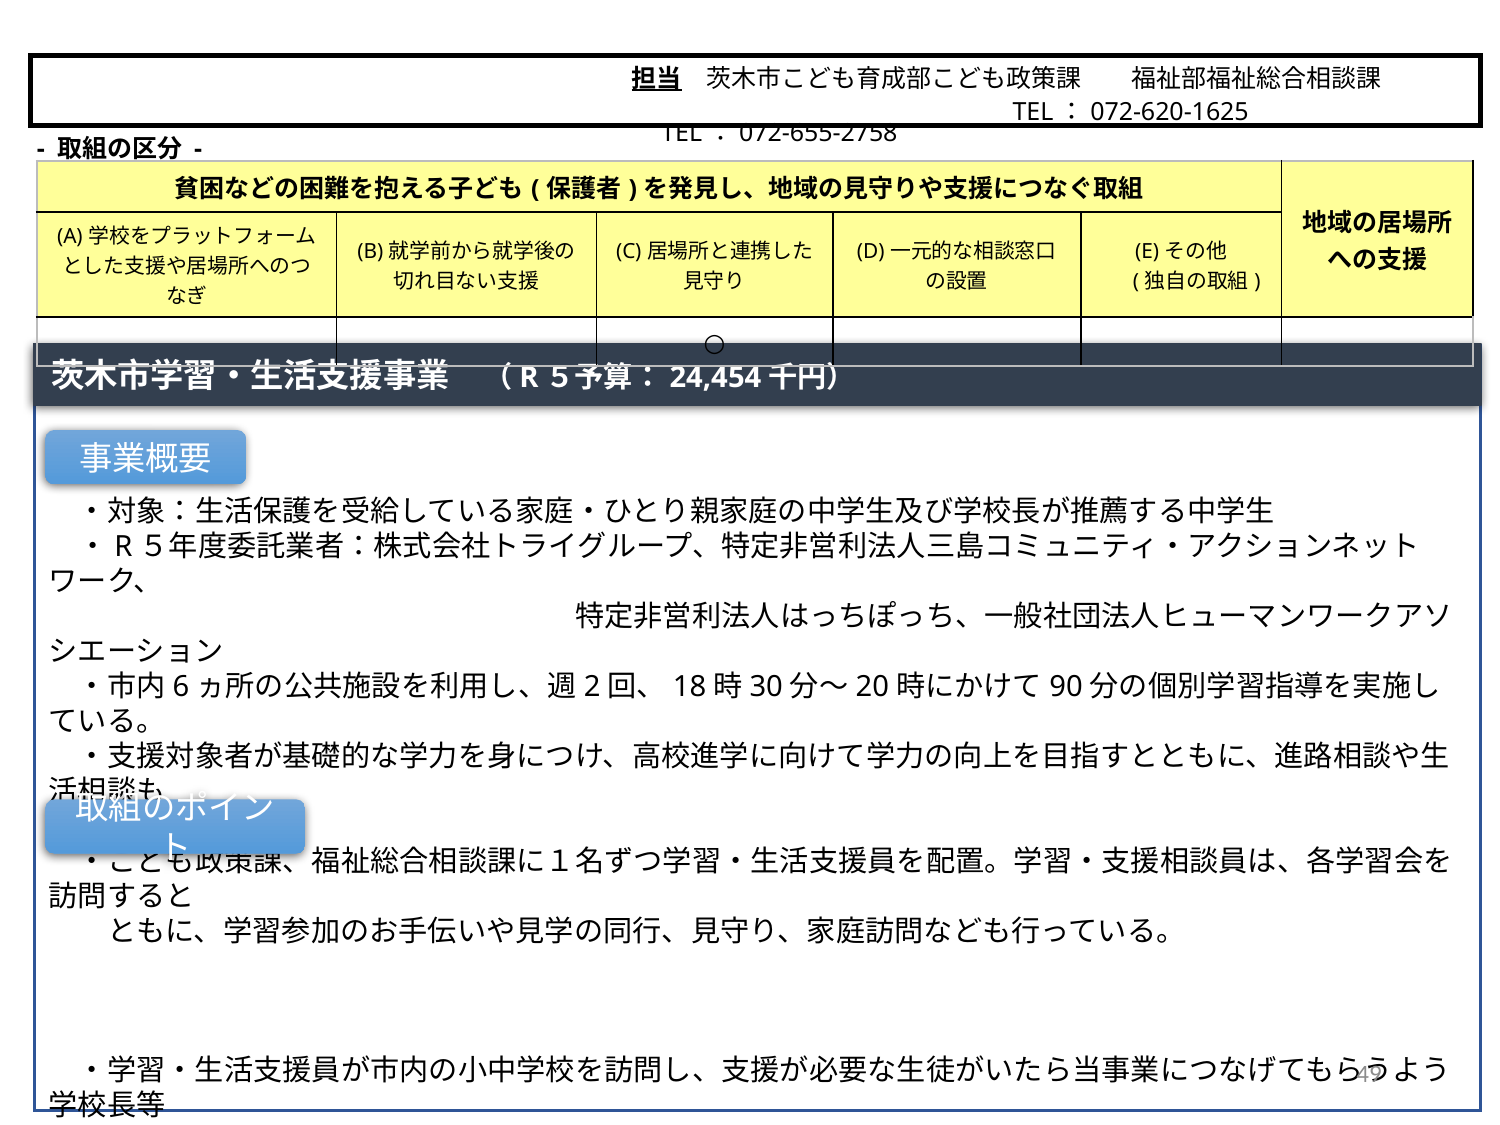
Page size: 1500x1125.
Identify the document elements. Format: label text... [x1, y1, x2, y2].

text_box - 取組の区分 - [22, 125, 266, 171]
table_cell [1082, 318, 1281, 365]
text_box 事業概要 [45, 429, 247, 485]
table_cell ○ [597, 318, 832, 365]
table_cell (B)就学前から就学後の 切れ目ない支援 [337, 213, 596, 316]
table_cell [1282, 318, 1472, 365]
table_cell [834, 318, 1080, 365]
table_cell (E)その他 (独自の取組) [1082, 213, 1281, 316]
table_header 地域の居場所 への支援 [1282, 162, 1472, 316]
table_header 貧困などの困難を抱える子ども(保護者)を発見し、地域の見守りや支援につなぐ取組 [38, 162, 1281, 211]
table_cell (D)一元的な相談窓口 の設置 [834, 213, 1080, 316]
table_cell (C)居場所と連携した 見守り [597, 213, 832, 316]
text_box 茨木市 [30, 55, 1481, 126]
text_box 茨木市学習・生活支援事業 （R５予算：24,454千円） [33, 343, 1482, 406]
table_cell [38, 318, 336, 365]
slide_number 49 [1059, 1042, 1397, 1103]
text_box ・対象：生活保護を受給している家庭・ひとり親家庭の中学生及び学校長が推薦する中学生 ・R５年度委託業者：株式会社トライグループ、特定非営利法人三島コミュニティ・アクションネットワーク、 特定非営利法人はっちぽっち、一般社団法人ヒューマンワークアソシエーション ・市内6ヵ所の公共施設を利用し、週2回、18時30分～20時にかけて90分の個別学習指導を実施している。 ・支援対象者が基礎的な学力を身につけ、高校進学に向けて学力の向上を目指すとともに、進路相談や生活相談も 行う。 ・こども政策課、福祉総合相談課に１名ずつ学習・生活支援員を配置。学習・支援相談員は、各学習会を訪問すると ともに、学習参加のお手伝いや見学の同行、見守り、家庭訪問なども行っている。 ・学習・生活支援員が市内の小中学校を訪問し、支援が必要な生徒がいたら当事業につなげてもらうよう学校長等 に働きかけている。 ・年齢等で支援が途切れてしまわないように、中学校卒業後も、見守りが必要な生徒については引き続き利用可能と している。 ・学習会では、勉強以外に、くらしや進学費の心配事に応じて、福祉や奨学金制度など必要なサービスを案内するな ど、子どもの夢実現に向けて、安心して学べるようサポートしている。 [34, 416, 1481, 1111]
table_cell (A)学校をプラットフォームとした支援や居場所へのつなぎ [38, 213, 336, 316]
text_box 担当 茨木市こども育成部こども政策課 福祉部福祉総合相談課 TEL：072-620-1625 TEL：072-655-2758 [613, 53, 1465, 125]
text_box 取組のポイント [45, 799, 306, 854]
table_cell [337, 318, 596, 365]
